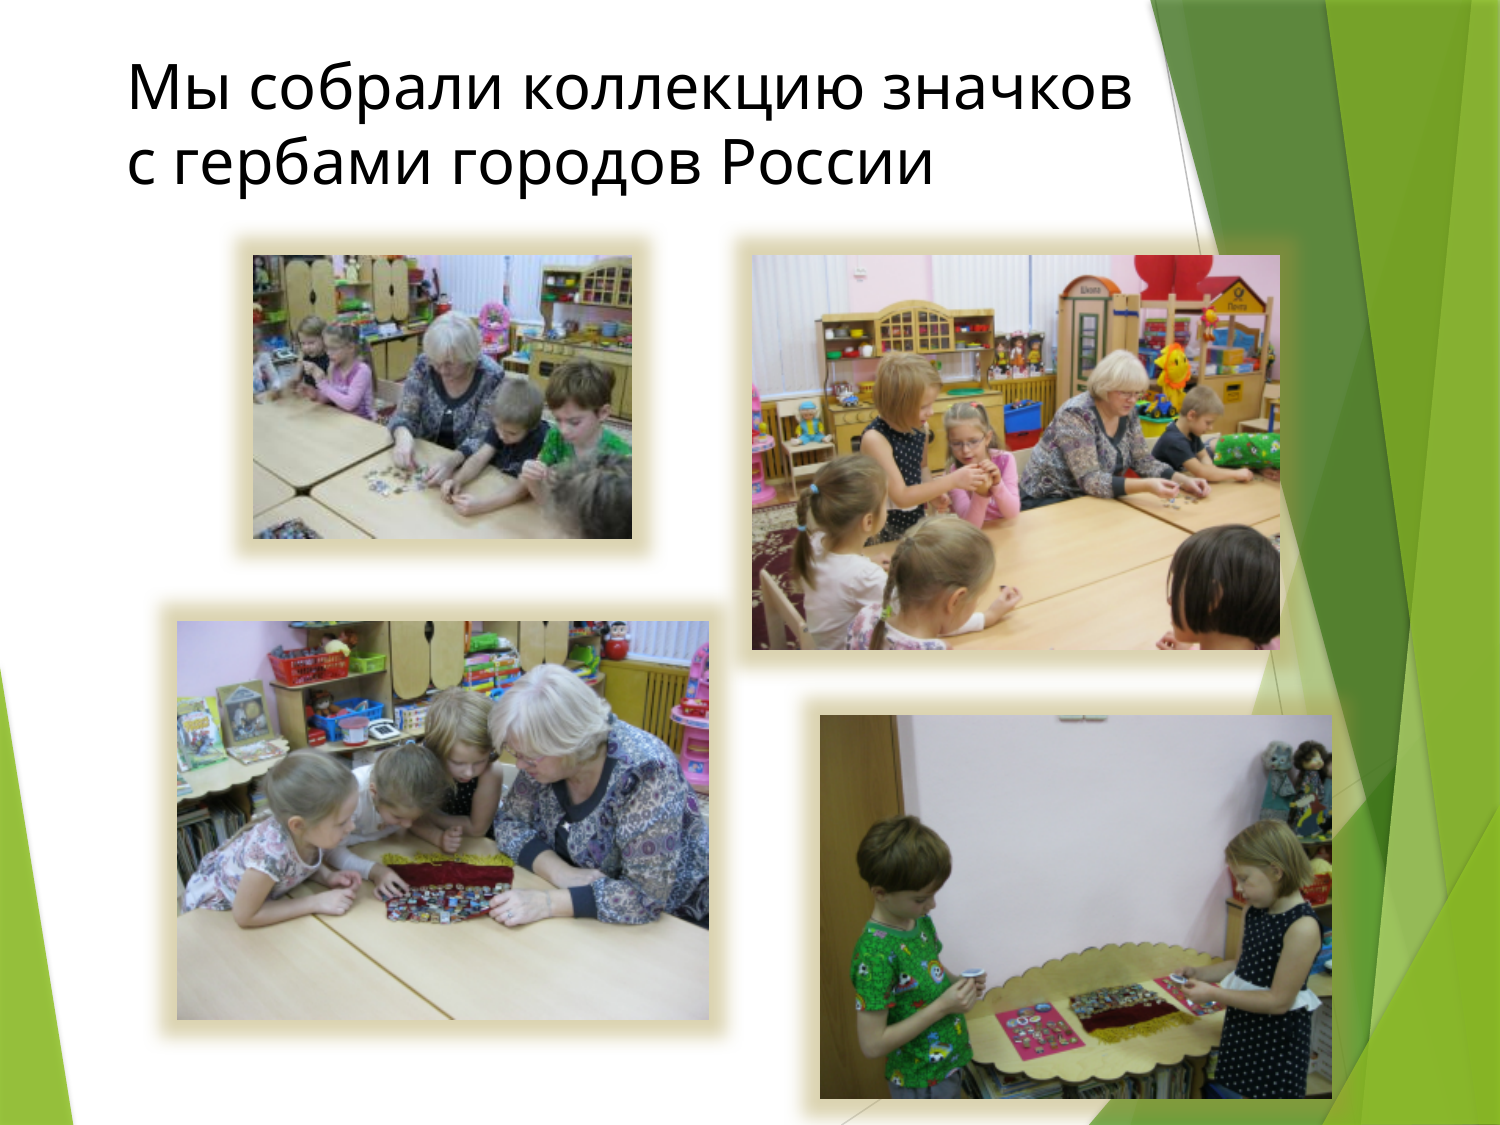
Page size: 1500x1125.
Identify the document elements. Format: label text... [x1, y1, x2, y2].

title Мы собрали коллекцию значков с гербами городов России [111, 38, 1153, 256]
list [253, 254, 633, 540]
picture [177, 621, 709, 1020]
picture [751, 254, 1280, 651]
picture [820, 715, 1333, 1100]
